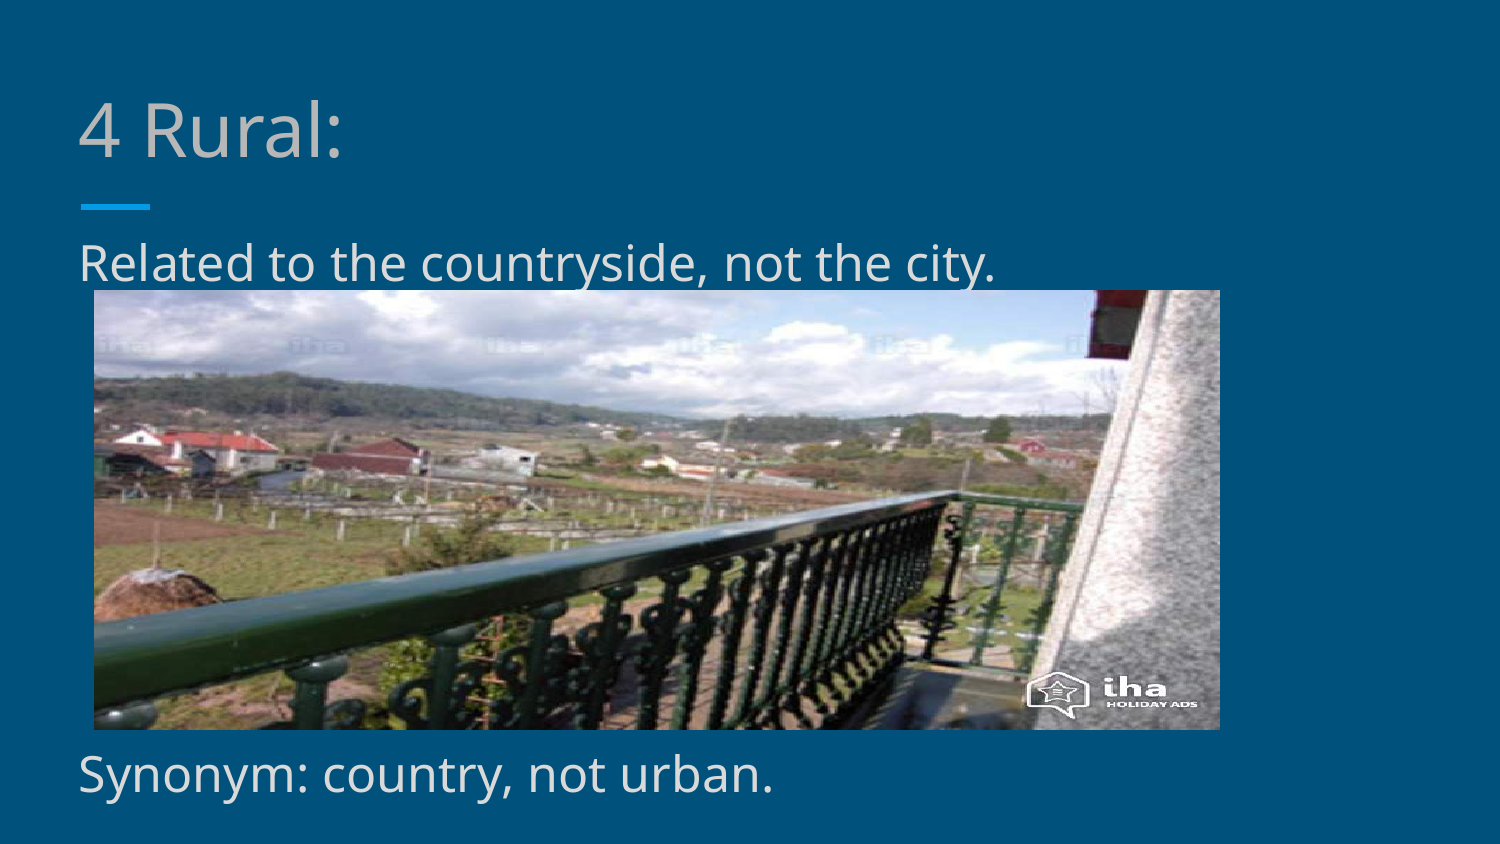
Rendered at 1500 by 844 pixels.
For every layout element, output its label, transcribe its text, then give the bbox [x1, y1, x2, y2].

list Related to the countryside, not the city. Synonym: country, not urban. [63, 207, 1437, 844]
title 4 Rural: [63, 75, 1437, 188]
picture [95, 290, 1219, 729]
